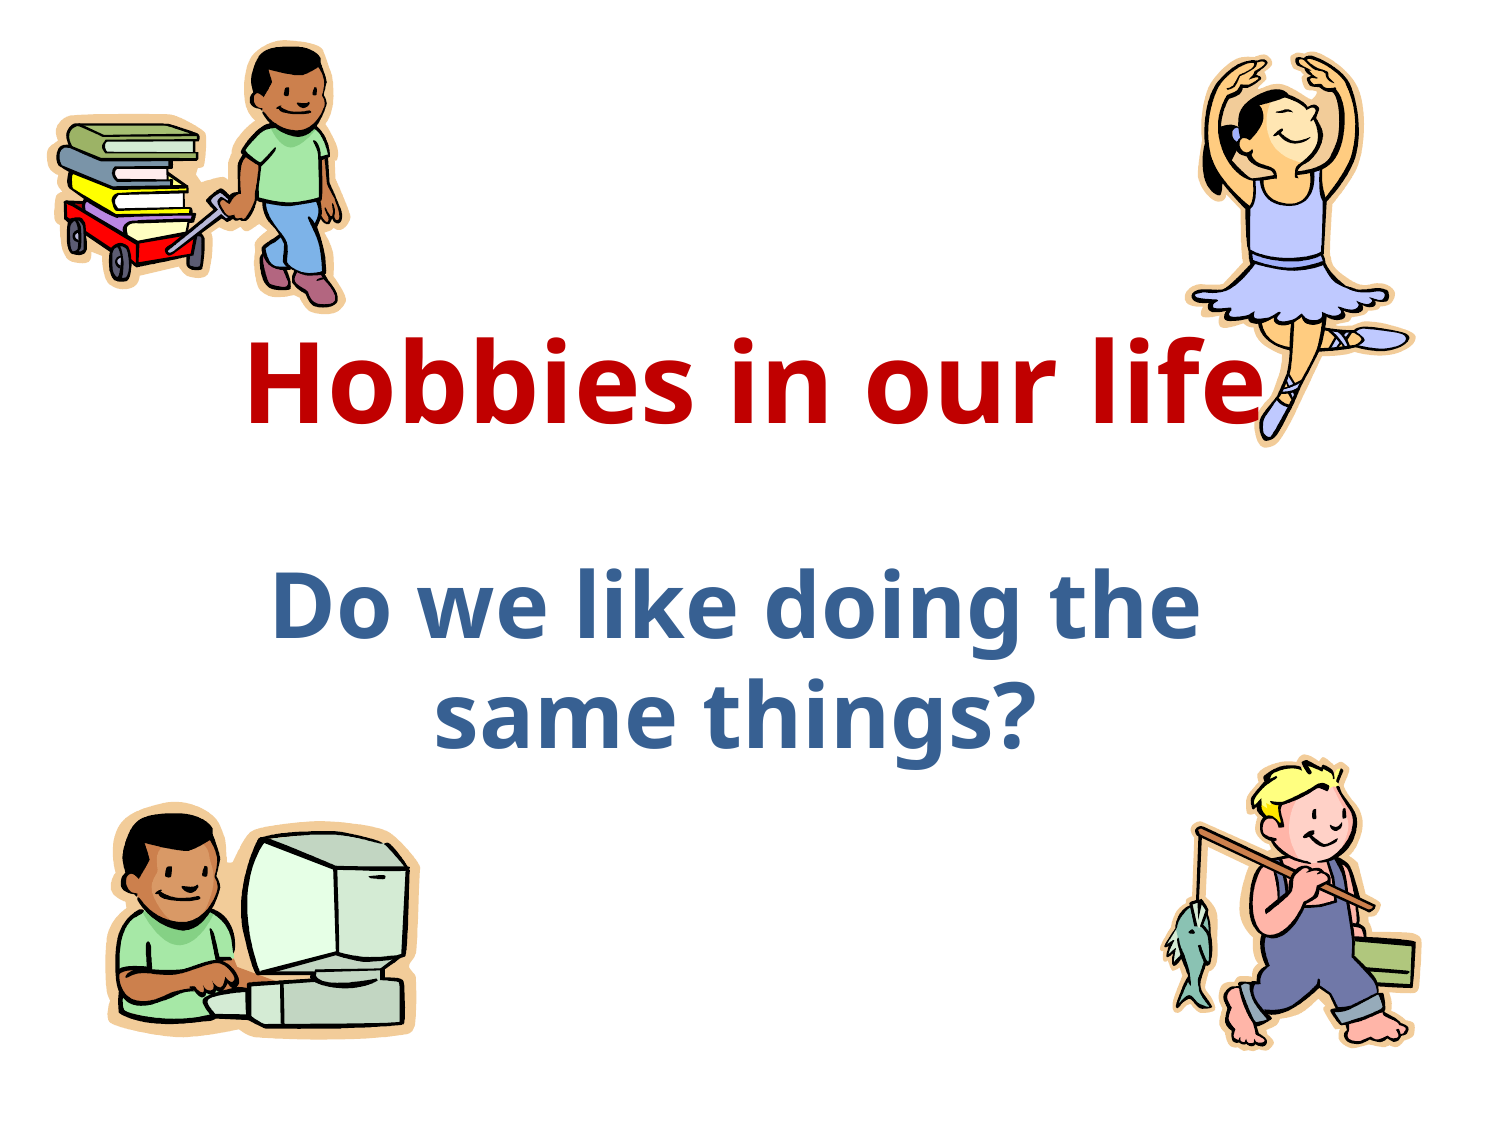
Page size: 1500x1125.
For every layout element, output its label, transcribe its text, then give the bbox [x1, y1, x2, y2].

picture [46, 34, 356, 320]
picture [105, 796, 426, 1045]
picture [1183, 46, 1421, 453]
title Hobbies in our life [117, 257, 1393, 499]
subtitle Do we like doing the same things? [210, 539, 1261, 827]
picture [1159, 749, 1427, 1057]
